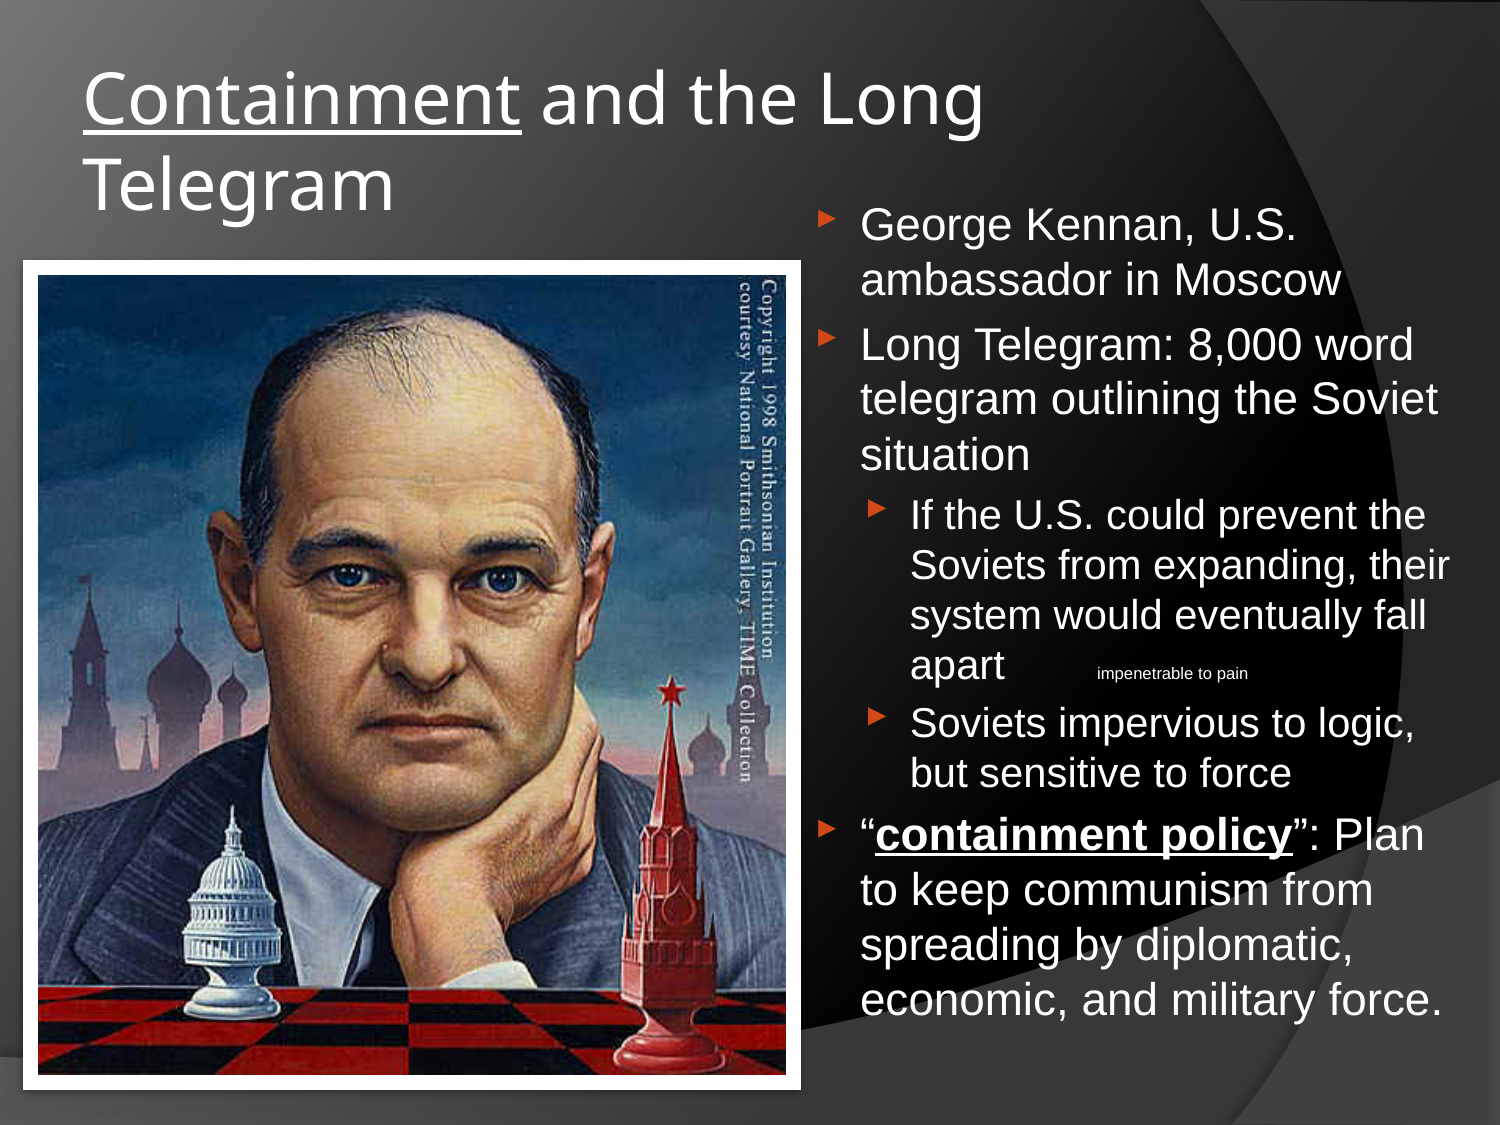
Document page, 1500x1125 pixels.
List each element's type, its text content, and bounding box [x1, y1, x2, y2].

picture [37, 274, 787, 1076]
title Containment and the Long Telegram [74, 44, 1301, 233]
list George Kennan, U.S. ambassador in Moscow Long Telegram: 8,000 word telegram outlining the Soviet situation If the U.S. could prevent the Soviets from expanding, their system would eventually fall apart impenetrable to pain Soviets impervious to logic, but sensitive to force “containment policy”: Plan to keep communism from spreading by diplomatic, economic, and military force. [799, 187, 1476, 1076]
